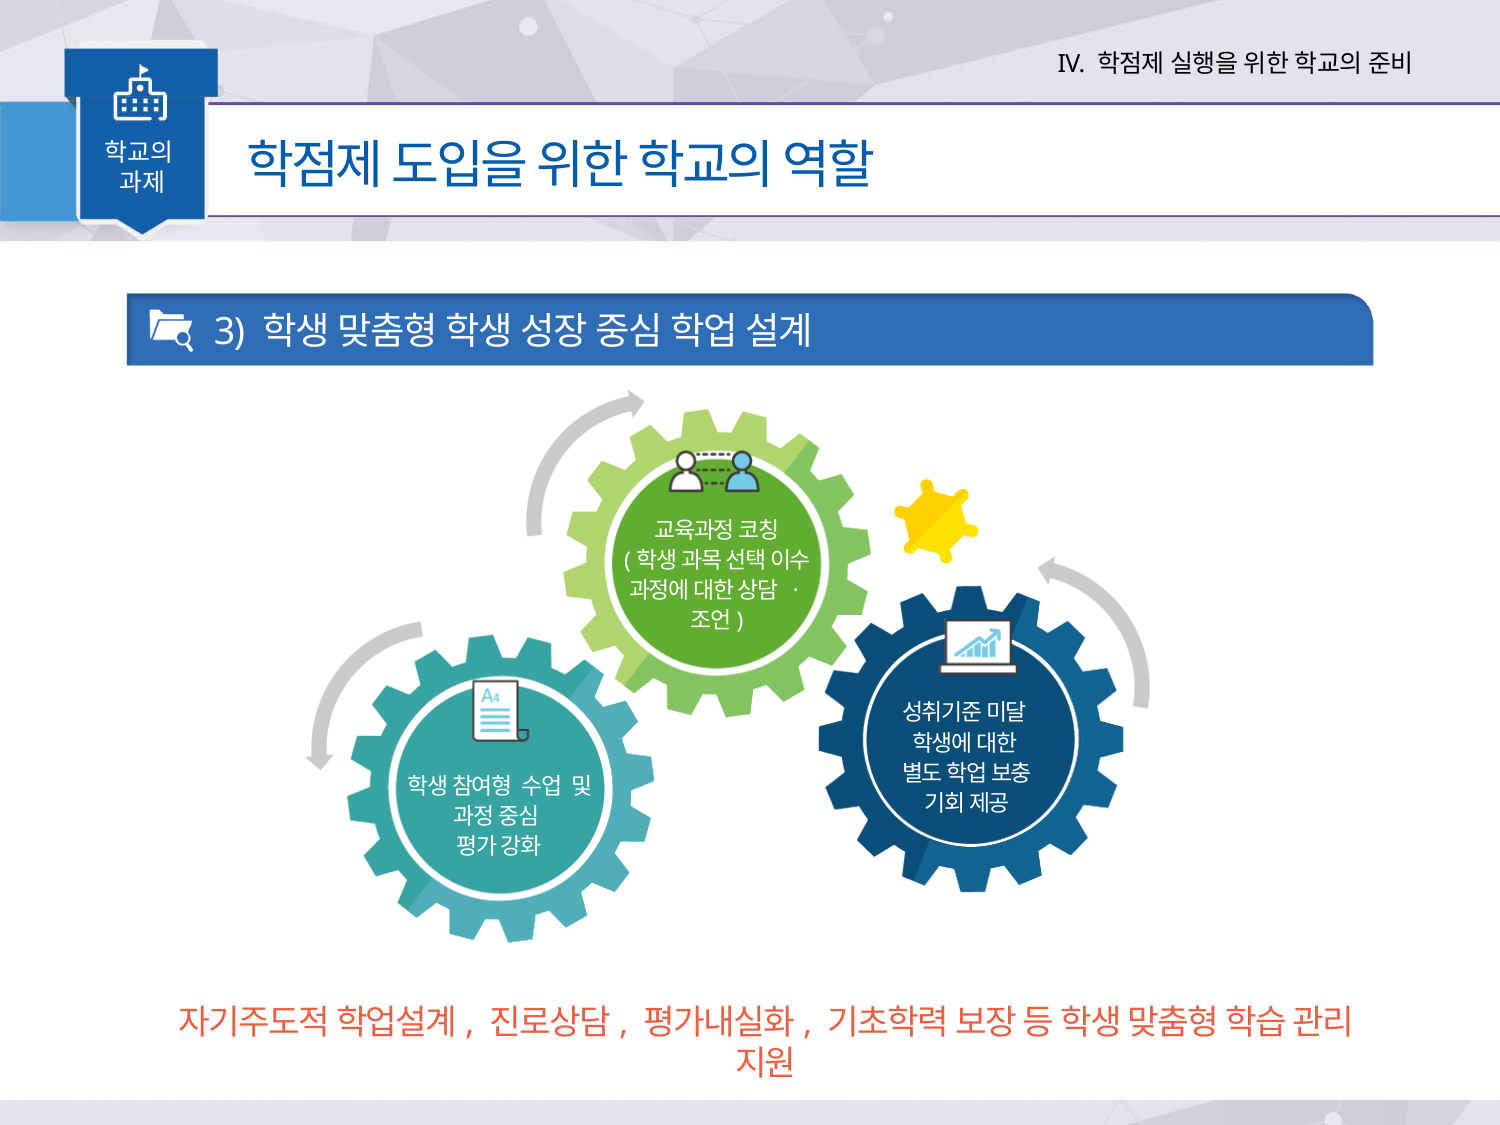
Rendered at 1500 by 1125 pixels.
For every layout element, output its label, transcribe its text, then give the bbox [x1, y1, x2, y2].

text_box 자기주도적 학업설계, 진로상담, 평가내실화, 기초학력 보장 등 학생 맞춤형 학습 관리 지원 [152, 992, 1379, 1090]
picture [0, 0, 1500, 1125]
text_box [62, 40, 1435, 205]
